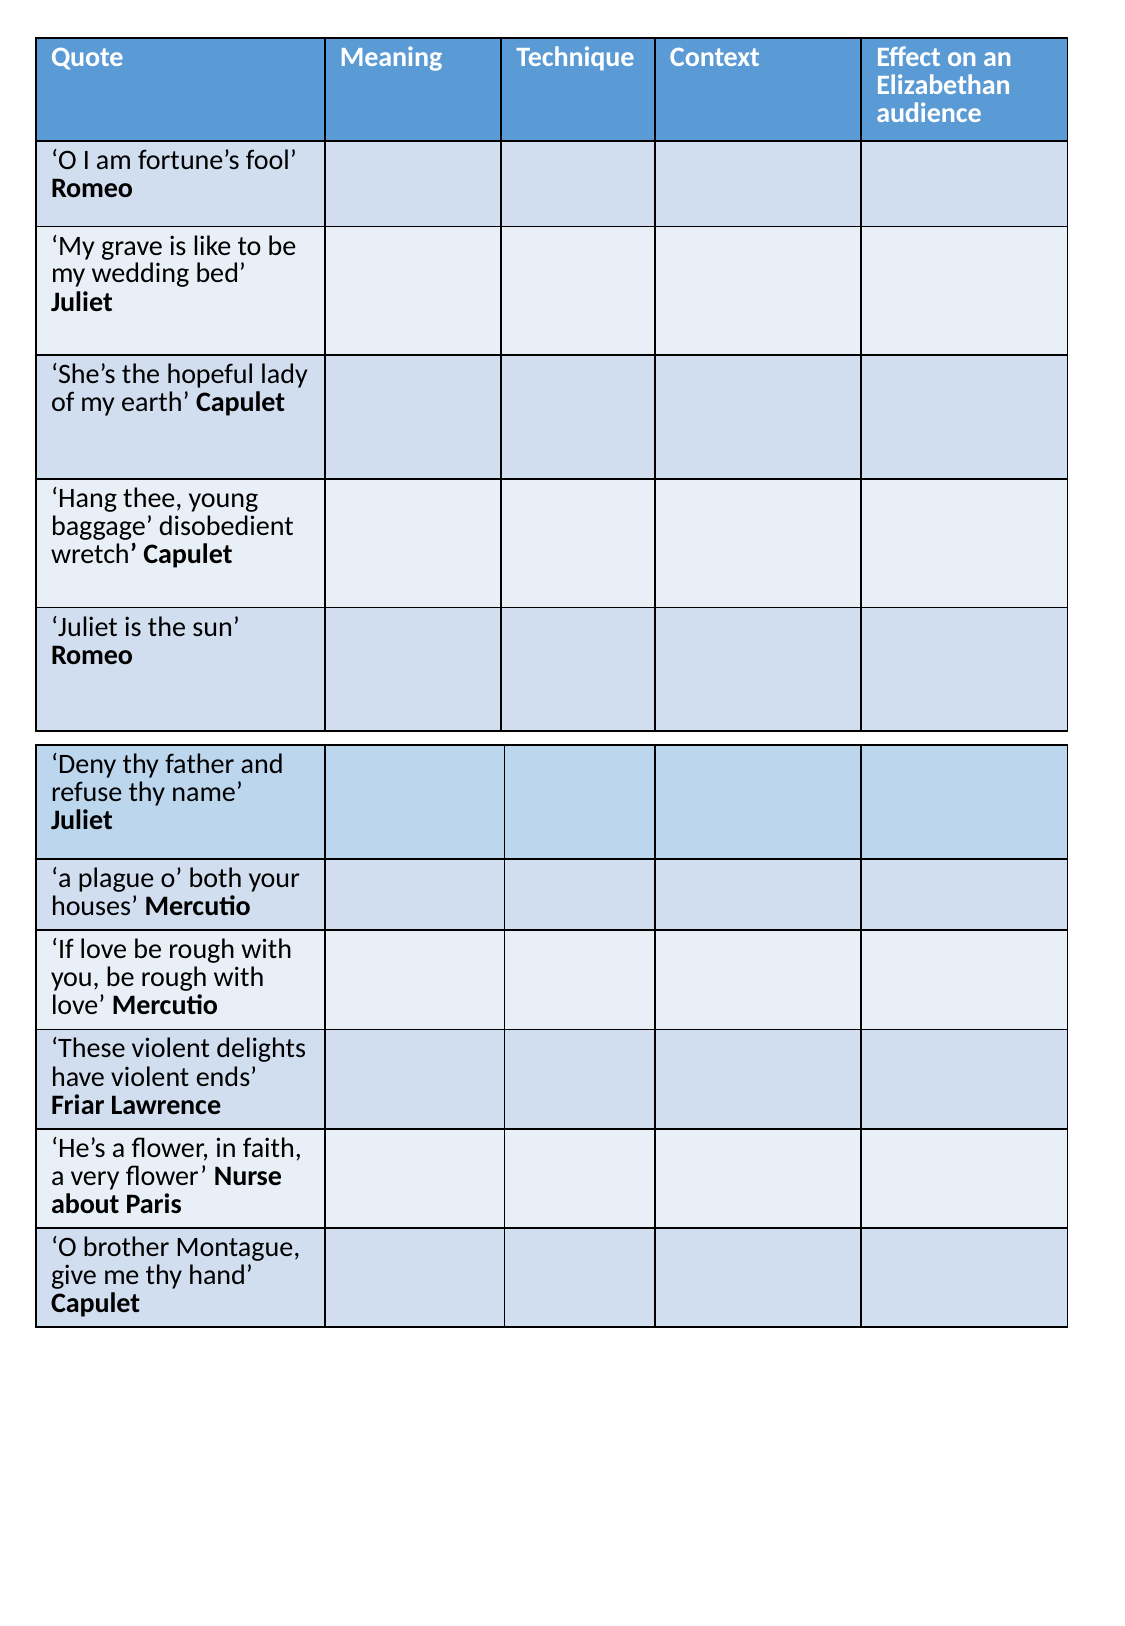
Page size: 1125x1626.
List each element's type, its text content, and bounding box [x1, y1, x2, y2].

table_cell [326, 860, 504, 929]
table_cell [326, 608, 500, 730]
table_header Effect on an Elizabethan audience [862, 39, 1067, 140]
table_cell [862, 1030, 1067, 1128]
table_cell ‘He’s a flower, in faith, a very flower’ Nurse about Paris [37, 1130, 324, 1227]
table_cell [502, 608, 654, 730]
table_cell ‘My grave is like to be my wedding bed’ Juliet [37, 227, 324, 354]
table_cell [502, 227, 654, 354]
table_cell ‘These violent delights have violent ends’ Friar Lawrence [37, 1030, 324, 1128]
table_cell [862, 860, 1067, 929]
table_header Meaning [326, 39, 500, 140]
table_cell [505, 860, 654, 929]
table_header [656, 746, 860, 858]
table_cell [505, 1030, 654, 1128]
table_cell ‘O brother Montague, give me thy hand’ Capulet [37, 1229, 324, 1326]
table_cell [862, 1130, 1067, 1227]
table_cell [862, 142, 1067, 226]
table_cell [862, 480, 1067, 607]
table_cell [505, 1130, 654, 1227]
table_header Quote [37, 39, 324, 140]
table_cell [656, 931, 860, 1029]
table_cell ‘Hang thee, young baggage’ disobedient wretch’ Capulet [37, 480, 324, 607]
table_header ‘Deny thy father and refuse thy name’ Juliet [37, 746, 324, 858]
table_cell [505, 1229, 654, 1326]
table_header Technique [502, 39, 654, 140]
table_cell [656, 480, 860, 607]
table_header [505, 746, 654, 858]
table_cell [326, 1229, 504, 1326]
table_cell [326, 480, 500, 607]
table_header [326, 746, 504, 858]
table_cell ‘a plague o’ both your houses’ Mercutio [37, 860, 324, 929]
table_cell [502, 142, 654, 226]
table_cell ‘O I am fortune’s fool’ Romeo [37, 142, 324, 226]
table_cell [326, 931, 504, 1029]
table_cell [326, 1030, 504, 1128]
table_header Context [656, 39, 860, 140]
table_cell [505, 931, 654, 1029]
table_cell ‘She’s the hopeful lady of my earth’ Capulet [37, 356, 324, 478]
table_cell [656, 860, 860, 929]
table_cell [326, 356, 500, 478]
table_cell ‘Juliet is the sun’ Romeo [37, 608, 324, 730]
table_cell [862, 931, 1067, 1029]
table_cell [656, 227, 860, 354]
table_cell ‘If love be rough with you, be rough with love’ Mercutio [37, 931, 324, 1029]
table_cell [862, 227, 1067, 354]
table_cell [326, 1130, 504, 1227]
table_cell [656, 1130, 860, 1227]
table_cell [326, 227, 500, 354]
table_cell [862, 356, 1067, 478]
table_cell [656, 1030, 860, 1128]
table_cell [862, 1229, 1067, 1326]
table_cell [656, 142, 860, 226]
table_cell [862, 608, 1067, 730]
table_header [862, 746, 1067, 858]
table_cell [656, 608, 860, 730]
table_cell [656, 1229, 860, 1326]
table_cell [656, 356, 860, 478]
table_cell [326, 142, 500, 226]
table_cell [502, 480, 654, 607]
table_cell [502, 356, 654, 478]
